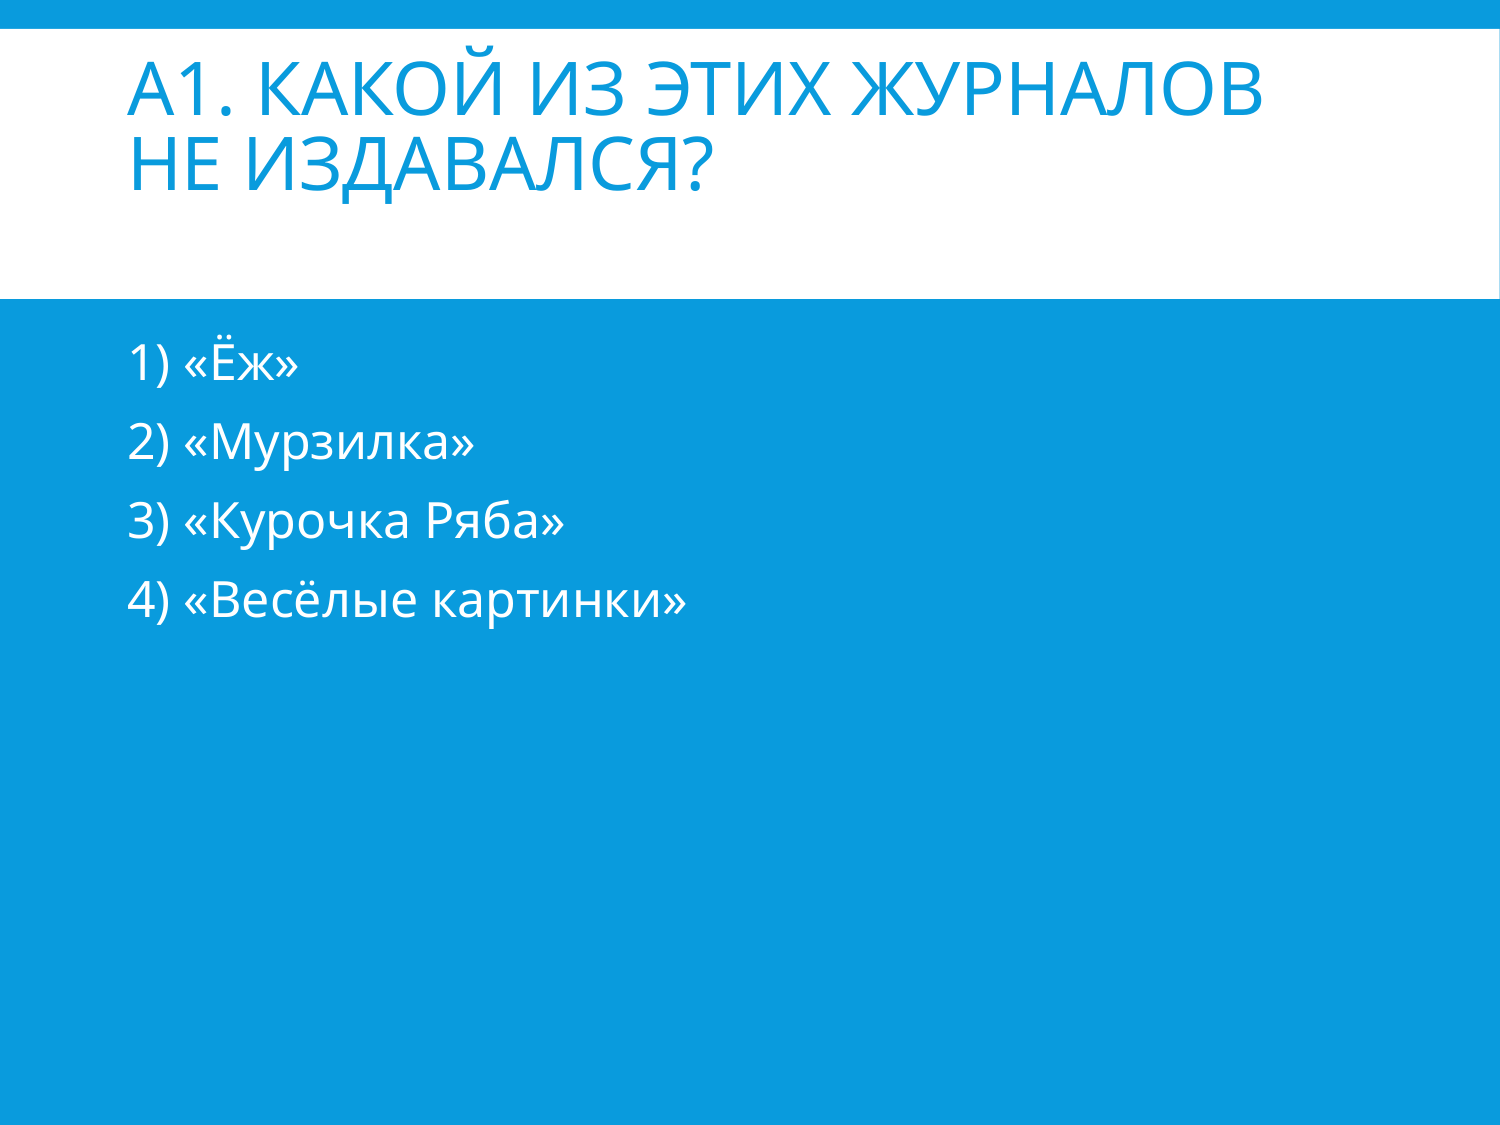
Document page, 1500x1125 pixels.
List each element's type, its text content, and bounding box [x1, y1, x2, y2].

list «Ёж» «Мурзилка» «Курочка Ряба» «Весёлые картинки» [112, 329, 1388, 1020]
title А1. Какой из этих журналов не издавался? [112, 46, 1388, 295]
